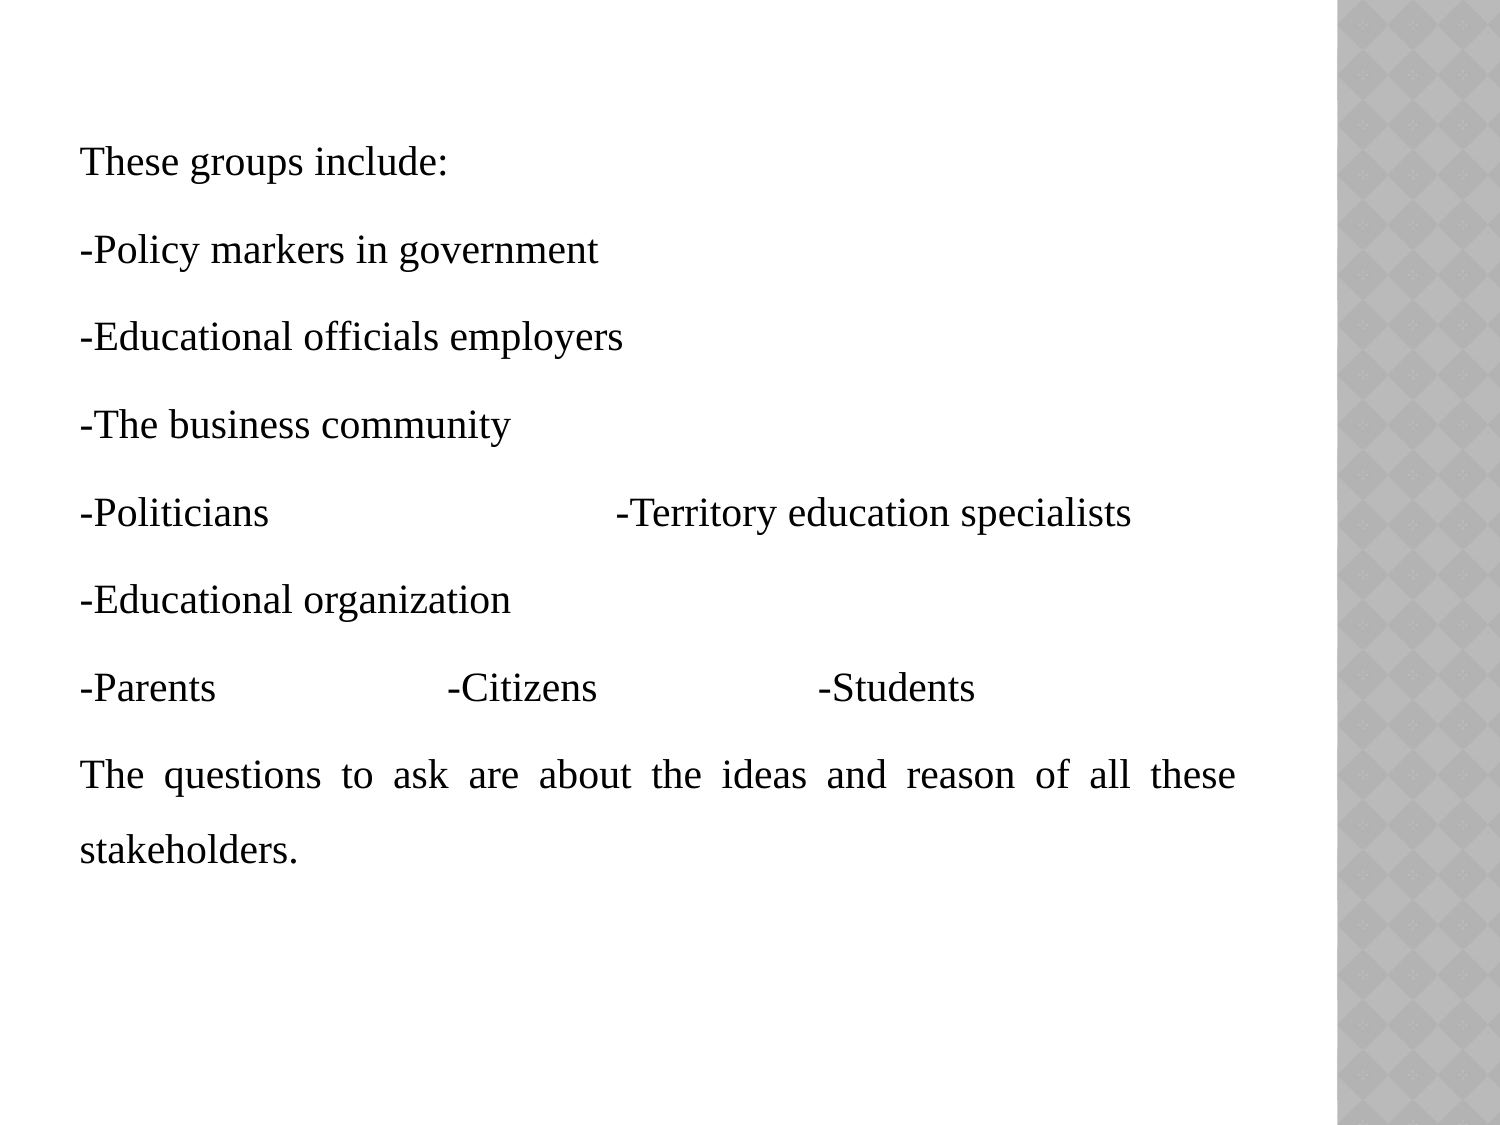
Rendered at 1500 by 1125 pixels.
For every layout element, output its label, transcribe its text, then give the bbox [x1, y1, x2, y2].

list These groups include: -Policy markers in government -Educational officials employers -The business community -Politicians -Territory education specialists -Educational organization -Parents -Citizens -Students The questions to ask are about the ideas and reason of all these stakeholders. [64, 101, 1253, 897]
